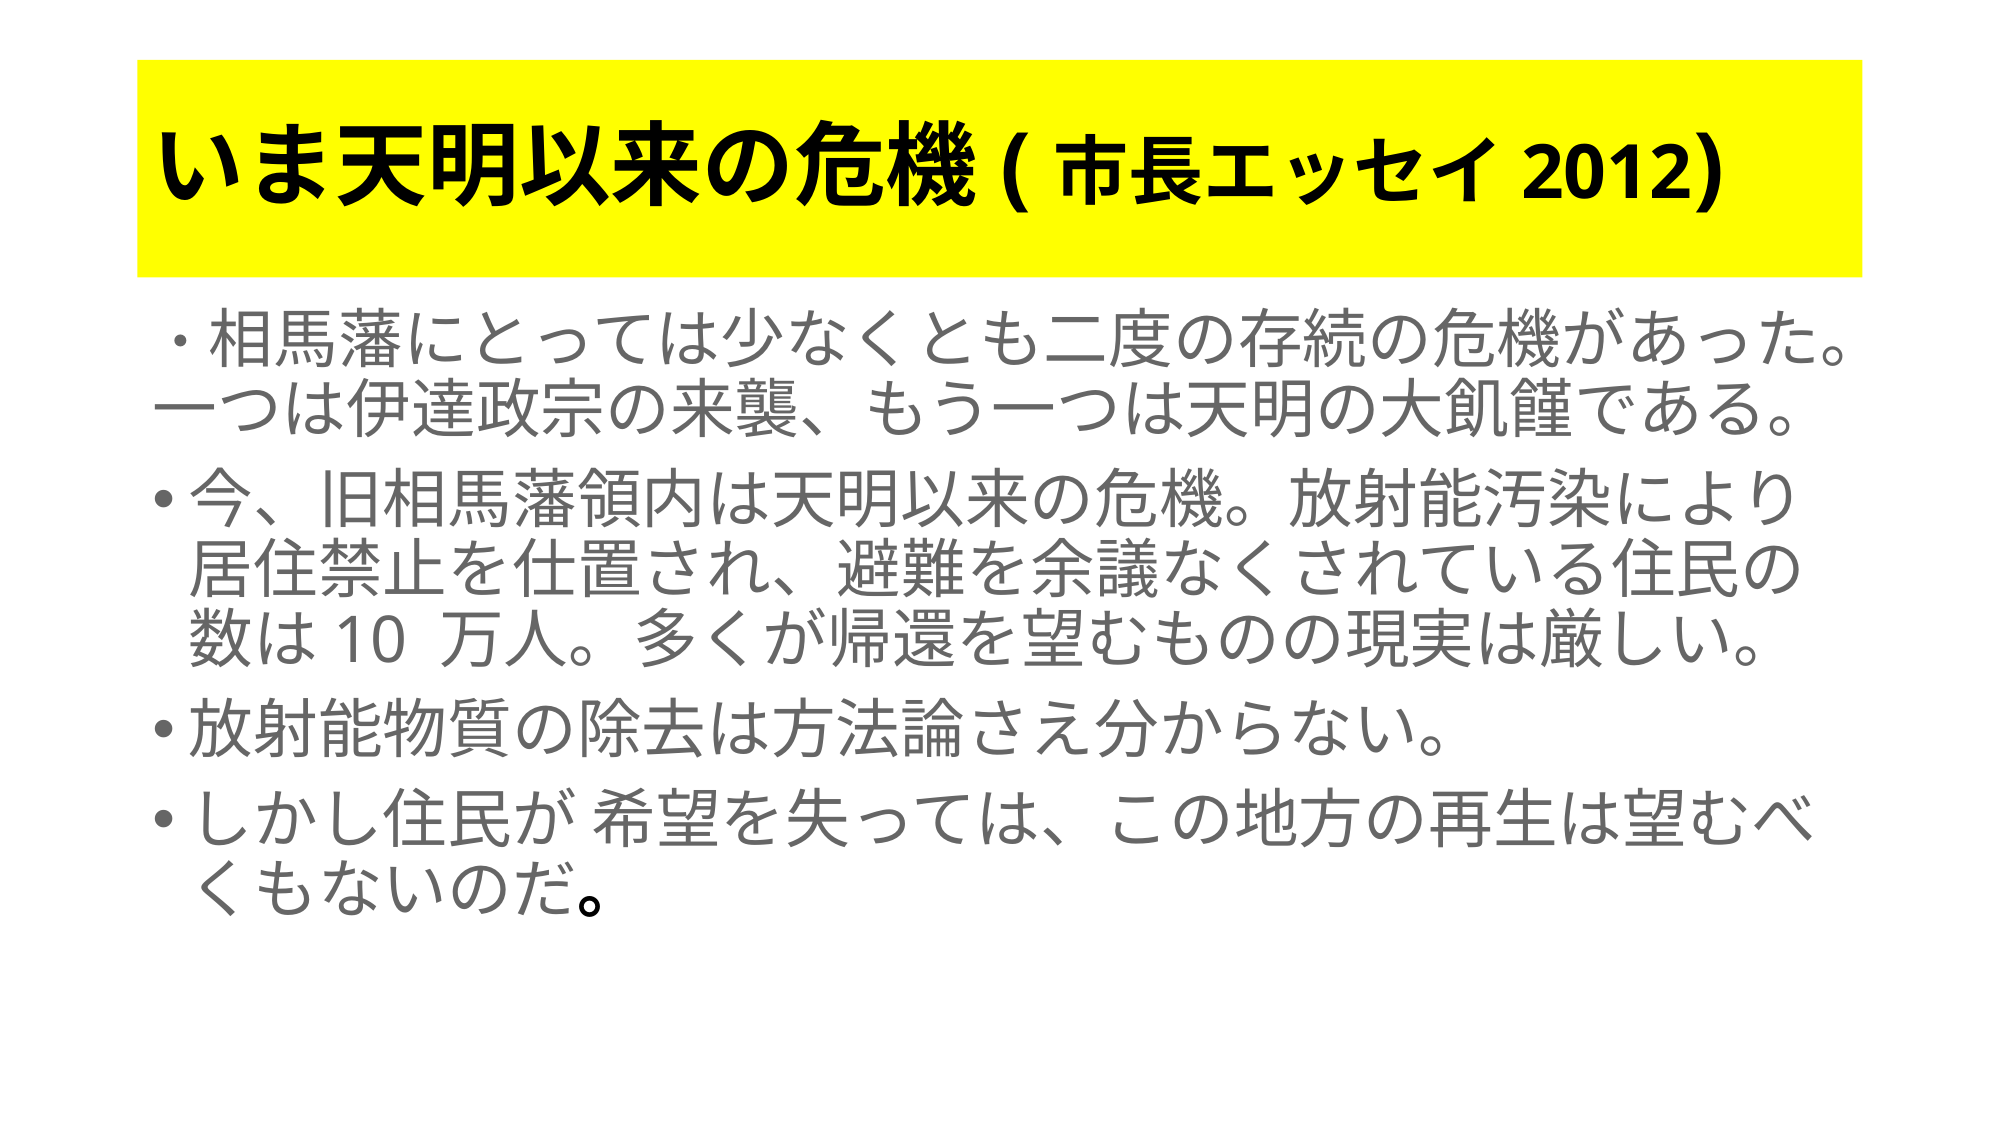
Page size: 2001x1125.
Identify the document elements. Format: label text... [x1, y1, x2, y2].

list ・相馬藩にとっては少なくとも二度の存続の危機があった。一つは伊達政宗の来襲、もう一つは天明の大飢饉である。 今、旧相馬藩領内は天明以来の危機。放射能汚染により居住禁止を仕置され、避難を余議なくされている住民の数は10 万人。多くが帰還を望むものの現実は厳しい。 放射能物質の除去は方法論さえ分からない。 しかし住民が 希望を失っては、この地方の再生は望むべくもないのだ。 [137, 299, 1863, 1066]
title いま天明以来の危機(市長エッセイ2012) [137, 59, 1863, 278]
